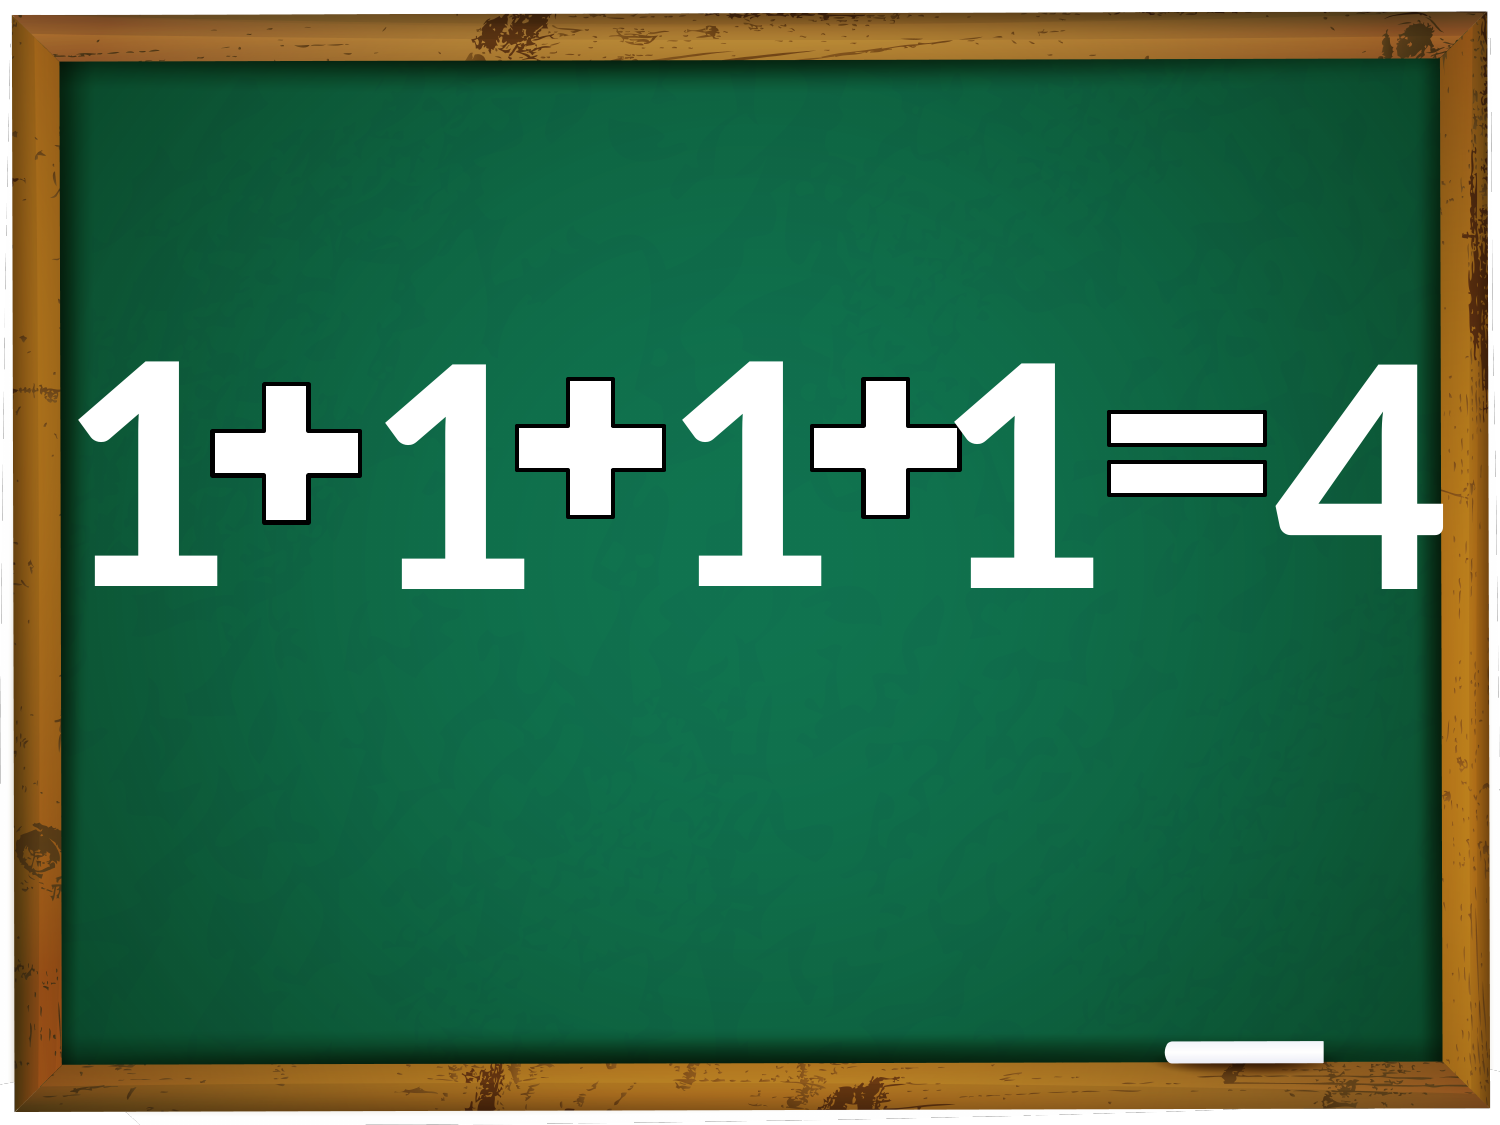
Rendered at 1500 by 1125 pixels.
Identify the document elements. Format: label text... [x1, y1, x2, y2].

picture [0, 0, 1500, 1125]
text_box 4 [1258, 236, 1464, 667]
text_box [810, 377, 916, 519]
text_box 1 [644, 233, 850, 664]
text_box 1 [40, 233, 246, 664]
text_box 1 [916, 235, 1122, 666]
text_box [515, 377, 666, 519]
text_box 1 [347, 236, 553, 666]
text_box [246, 382, 347, 525]
text_box [1122, 410, 1258, 447]
text_box [1122, 460, 1258, 497]
